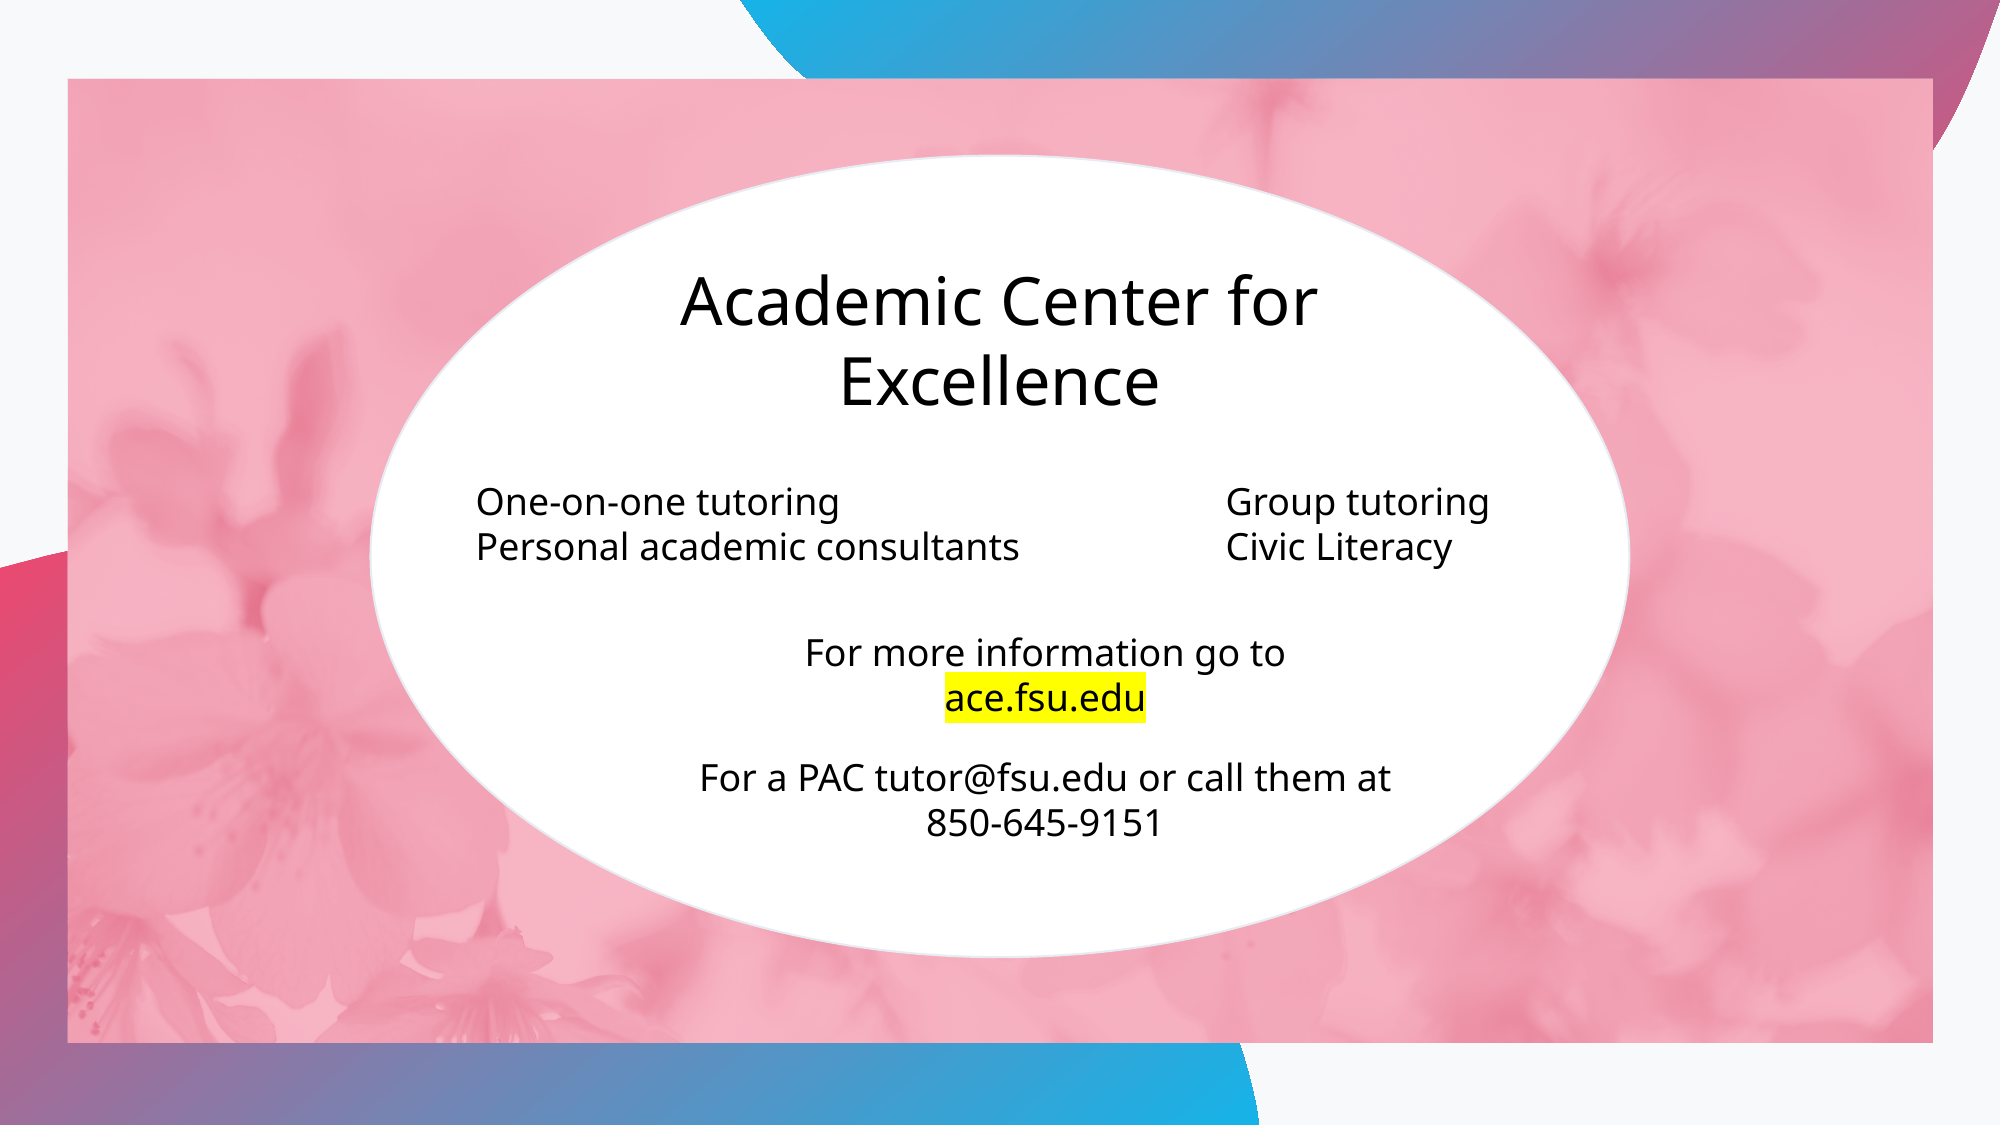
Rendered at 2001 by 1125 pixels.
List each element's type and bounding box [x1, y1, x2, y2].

picture [67, 78, 1933, 1043]
